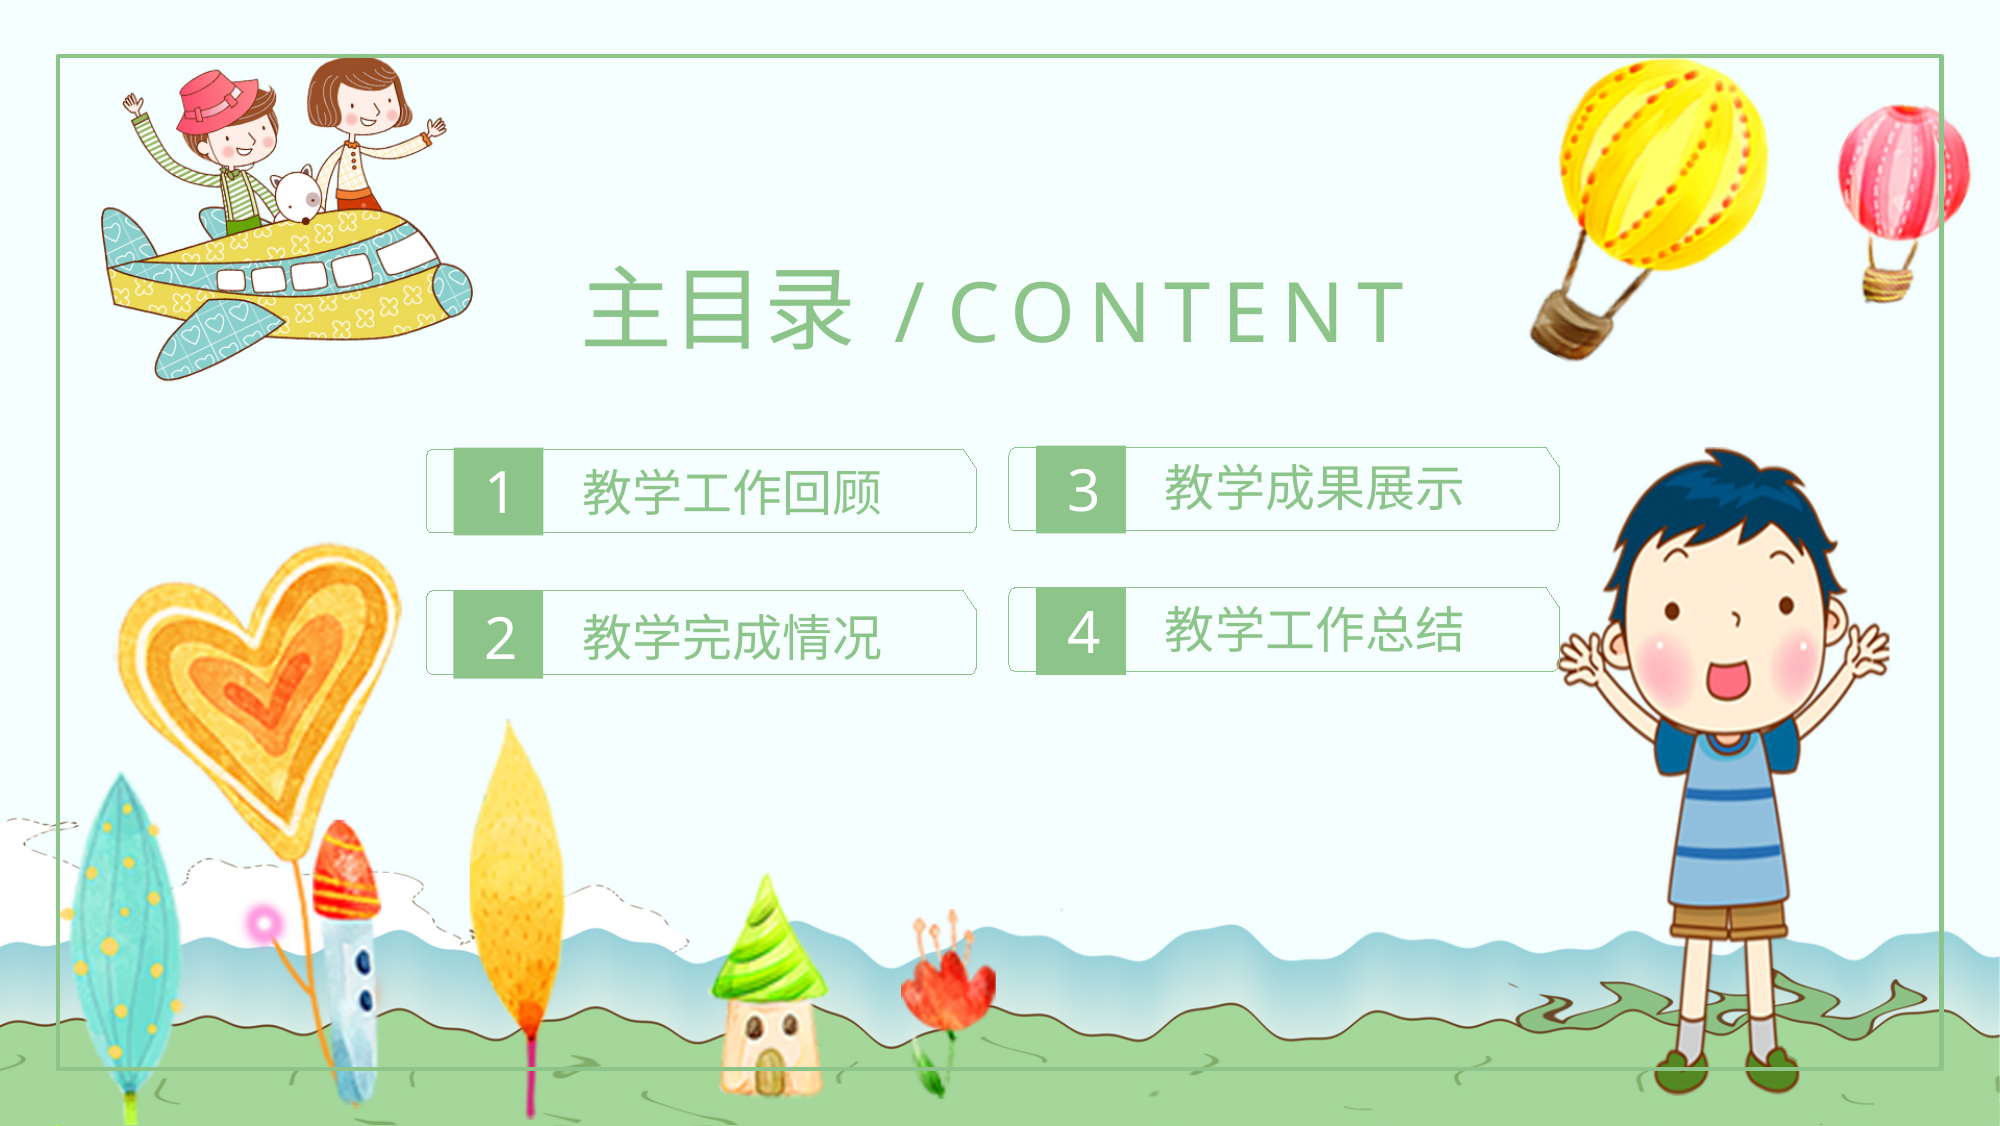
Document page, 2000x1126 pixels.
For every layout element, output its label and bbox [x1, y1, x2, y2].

text_box [425, 447, 977, 536]
text_box [425, 590, 977, 679]
text_box [1008, 445, 1560, 534]
picture [0, 0, 2000, 1126]
text_box [1008, 586, 1560, 676]
